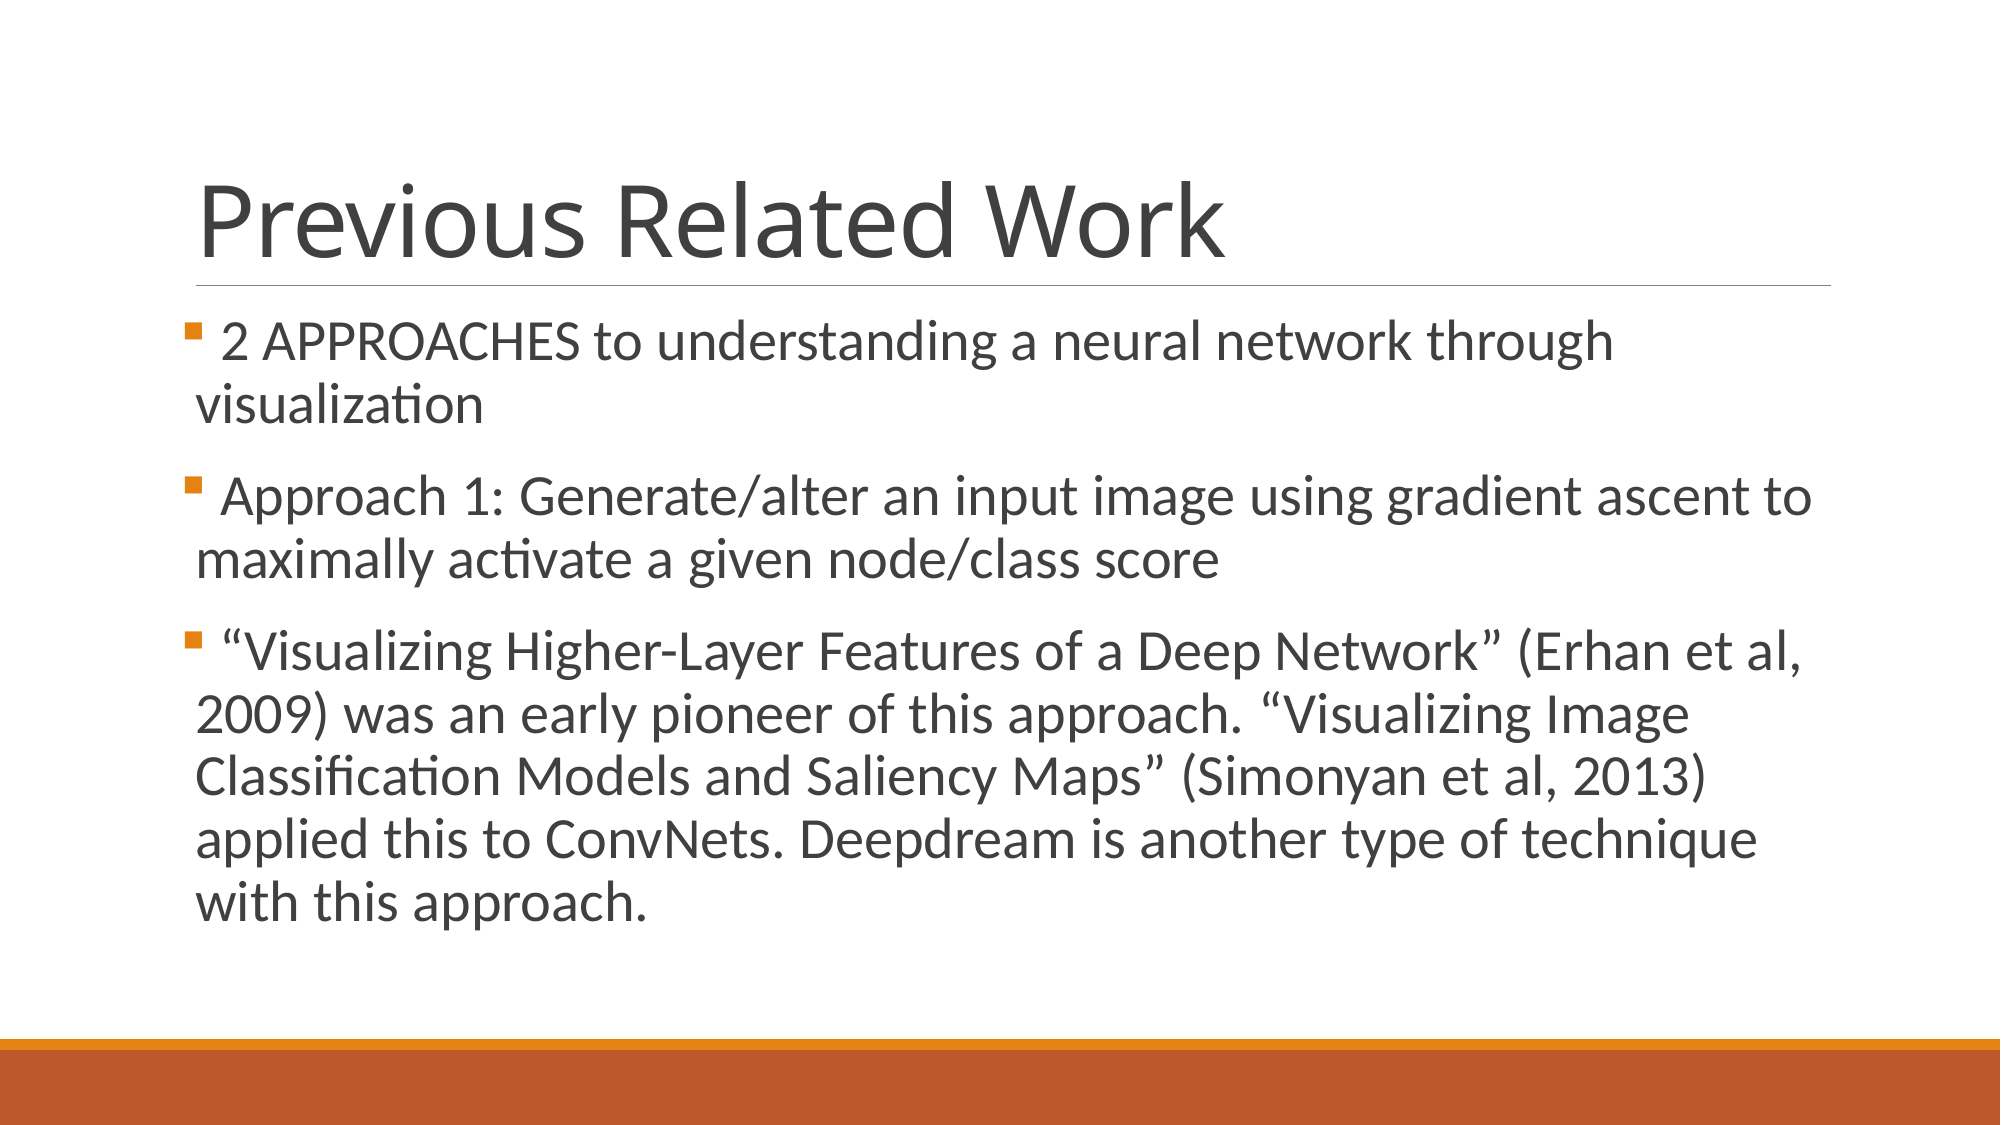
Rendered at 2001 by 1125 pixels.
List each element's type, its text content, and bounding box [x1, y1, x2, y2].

title Previous Related Work [180, 47, 1830, 285]
list 2 APPROACHES to understanding a neural network through visualization Approach 1: Generate/alter an input image using gradient ascent to maximally activate a given node/class score “Visualizing Higher-Layer Features of a Deep Network” (Erhan et al, 2009) was an early pioneer of this approach. “Visualizing Image Classification Models and Saliency Maps” (Simonyan et al, 2013) applied this to ConvNets. Deepdream is another type of technique with this approach. [180, 302, 1830, 963]
